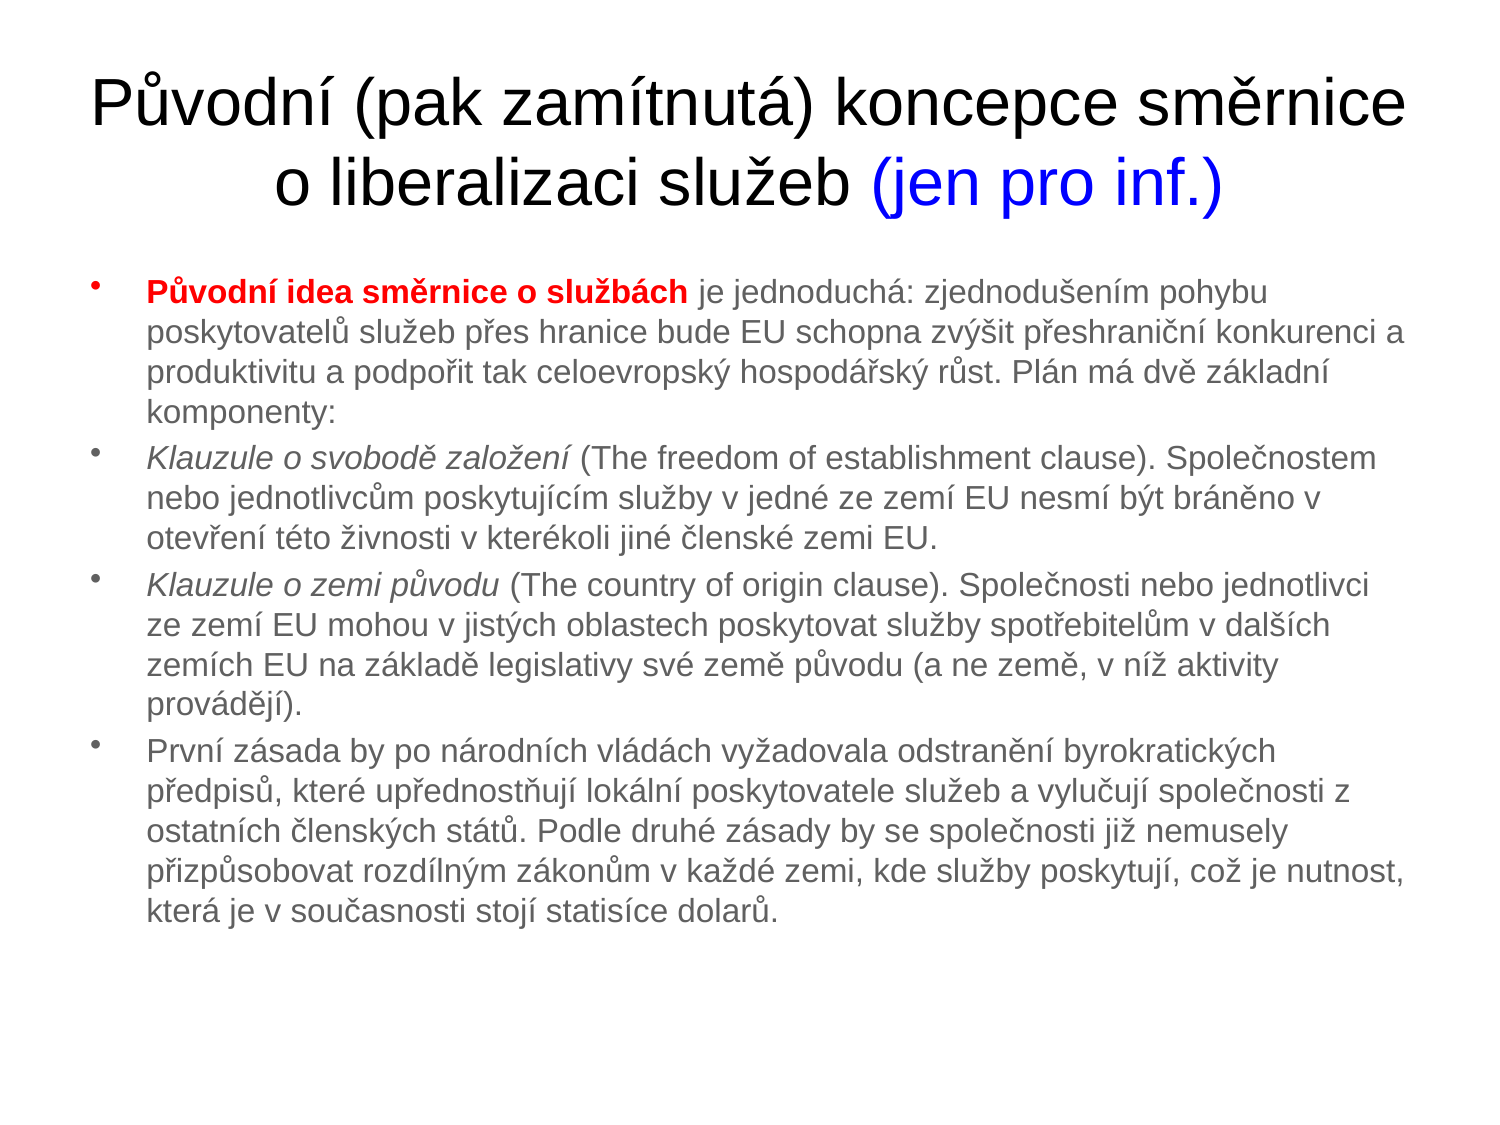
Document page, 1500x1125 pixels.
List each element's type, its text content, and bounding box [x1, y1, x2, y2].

title Původní (pak zamítnutá) koncepce směrnice o liberalizaci služeb (jen pro inf.) [75, 45, 1425, 233]
list Původní idea směrnice o službách je jednoduchá: zjednodušením pohybu poskytovatelů služeb přes hranice bude EU schopna zvýšit přeshraniční konkurenci a produktivitu a podpořit tak celoevropský hospodářský růst. Plán má dvě základní komponenty: Klauzule o svobodě založení (The freedom of establishment clause). Společnostem nebo jednotlivcům poskytujícím služby v jedné ze zemí EU nesmí být bráněno v otevření této živnosti v kterékoli jiné členské zemi EU. Klauzule o zemi původu (The country of origin clause). Společnosti nebo jednotlivci ze zemí EU mohou v jistých oblastech poskytovat služby spotřebitelům v dalších zemích EU na základě legislativy své země původu (a ne země, v níž aktivity provádějí). První zásada by po národních vládách vyžadovala odstranění byrokratických předpisů, které upřednostňují lokální poskytovatele služeb a vylučují společnosti z ostatních členských států. Podle druhé zásady by se společnosti již nemusely přizpůsobovat rozdílným zákonům v každé zemi, kde služby poskytují, což je nutnost, která je v současnosti stojí statisíce dolarů. [75, 262, 1425, 1005]
